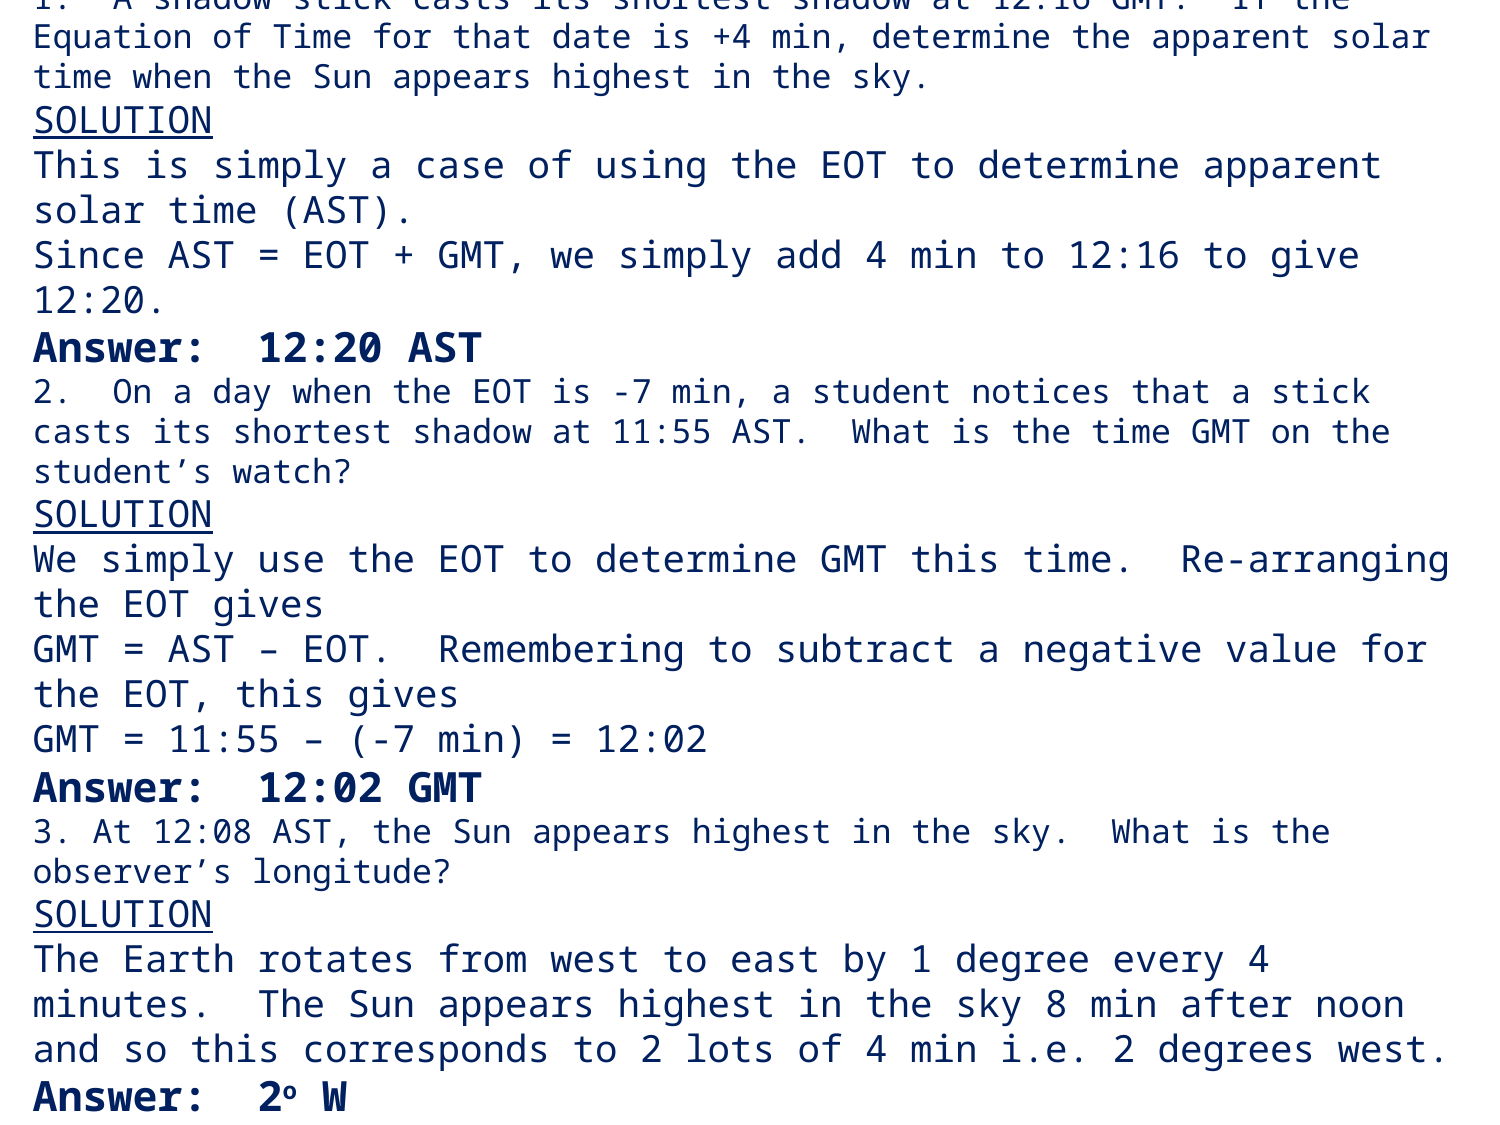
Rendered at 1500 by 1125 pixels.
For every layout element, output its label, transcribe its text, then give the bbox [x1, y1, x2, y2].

text_box 1. A shadow stick casts its shortest shadow at 12:16 GMT. If the Equation of Time for that date is +4 min, determine the apparent solar time when the Sun appears highest in the sky. SOLUTION This is simply a case of using the EOT to determine apparent solar time (AST). Since AST = EOT + GMT, we simply add 4 min to 12:16 to give 12:20. Answer: 12:20 AST 2. On a day when the EOT is -7 min, a student notices that a stick casts its shortest shadow at 11:55 AST. What is the time GMT on the student’s watch? SOLUTION We simply use the EOT to determine GMT this time. Re-arranging the EOT gives GMT = AST – EOT. Remembering to subtract a negative value for the EOT, this gives GMT = 11:55 – (-7 min) = 12:02 Answer: 12:02 GMT 3. At 12:08 AST, the Sun appears highest in the sky. What is the observer’s longitude? SOLUTION The Earth rotates from west to east by 1 degree every 4 minutes. The Sun appears highest in the sky 8 min after noon and so this corresponds to 2 lots of 4 min i.e. 2 degrees west. Answer: 2o W [17, 0, 1483, 1125]
